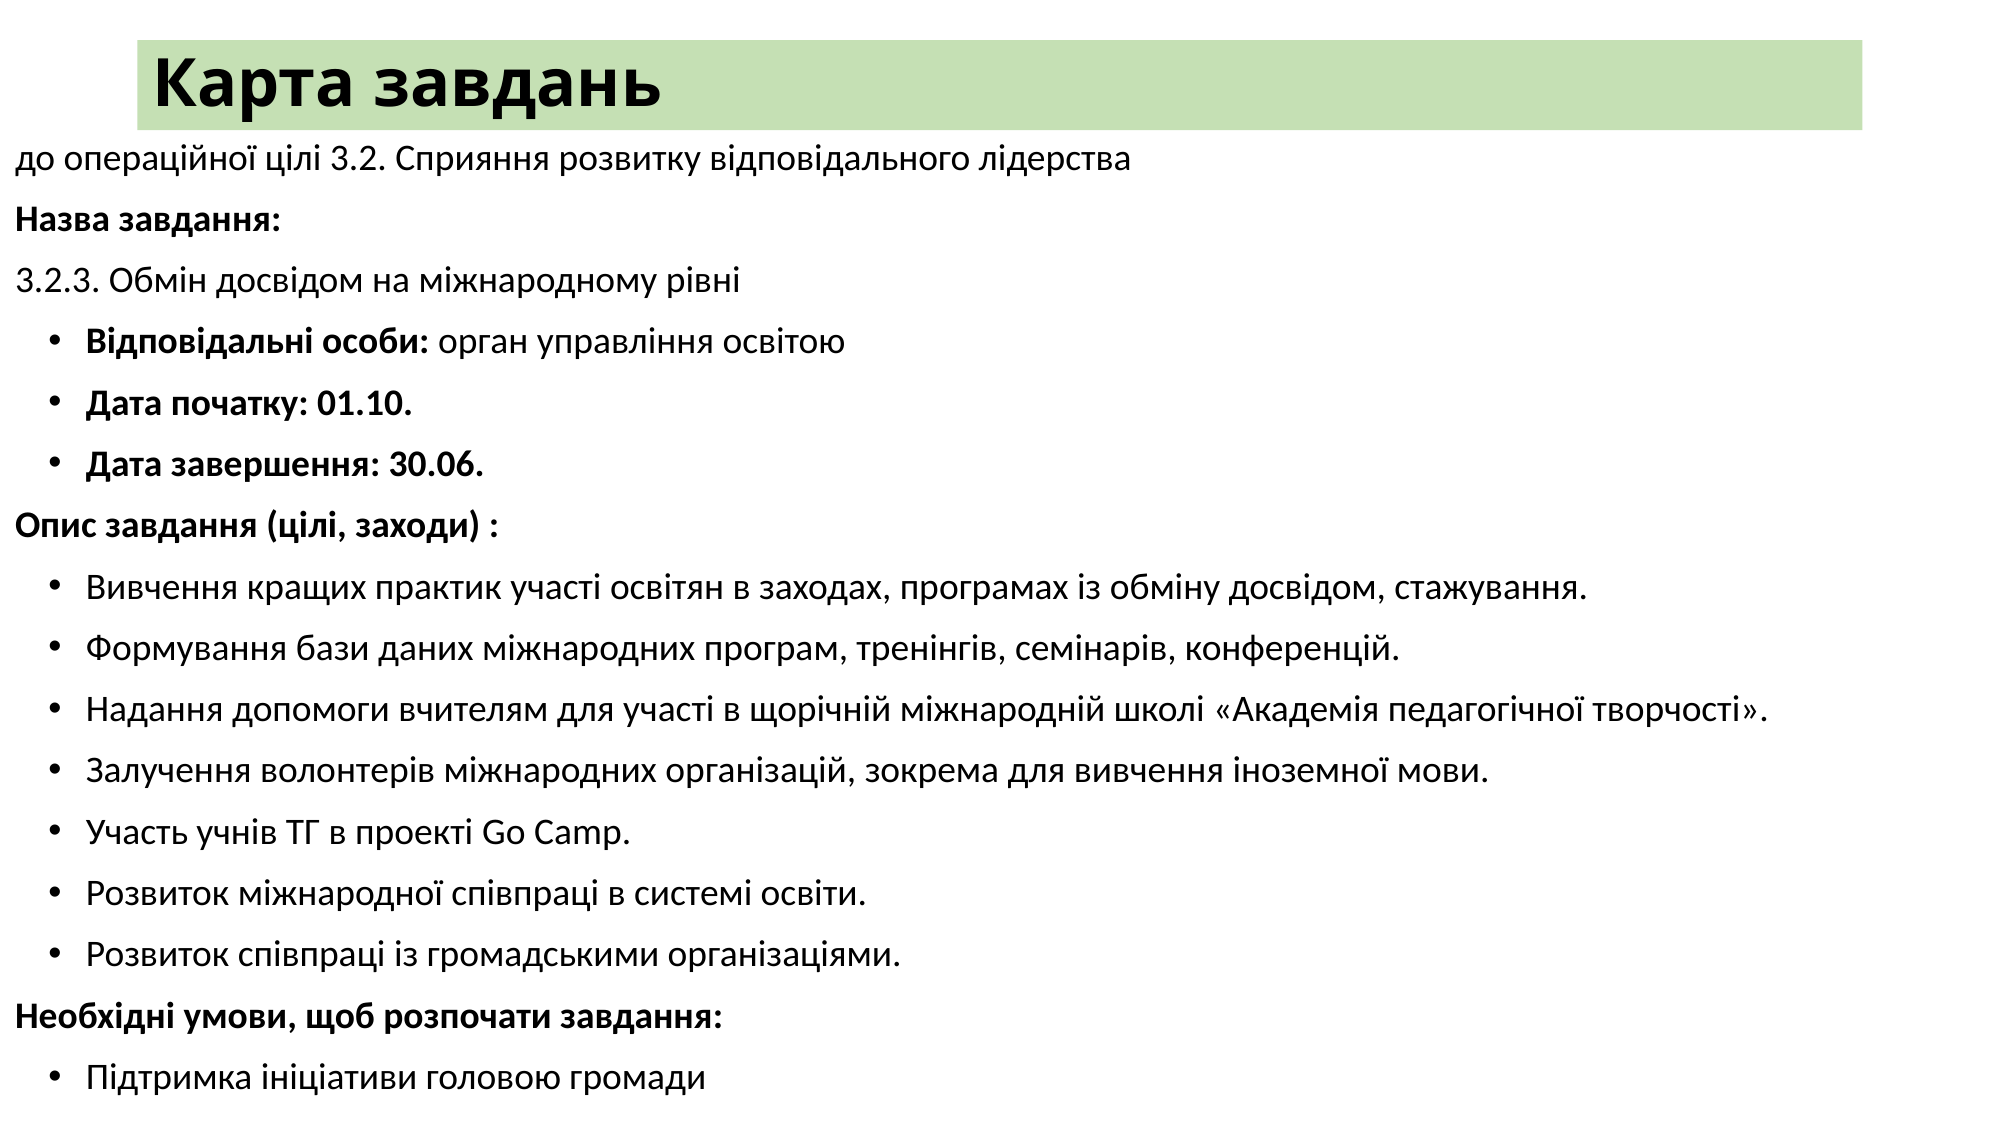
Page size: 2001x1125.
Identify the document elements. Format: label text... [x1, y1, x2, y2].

list до операційної цілі 3.2. Сприяння розвитку відповідального лідерства Назва завдання: 3.2.3. Обмін досвідом на міжнародному рівні Відповідальні особи: орган управління освітою Дата початку: 01.10. Дата завершення: 30.06. Опис завдання (цілі, заходи) : Вивчення кращих практик участі освітян в заходах, програмах із обміну досвідом, стажування. Формування бази даних міжнародних програм, тренінгів, семінарів, конференцій. Надання допомоги вчителям для участі в щорічній міжнародній школі «Академія педагогічної творчості». Залучення волонтерів міжнародних організацій, зокрема для вивчення іноземної мови. Участь учнів ТГ в проекті Go Сamp. Розвиток міжнародної співпраці в системі освіти. Розвиток співпраці із громадськими організаціями. Необхідні умови, щоб розпочати завдання: Підтримка ініціативи головою громади [0, 130, 2000, 1125]
title Карта завдань [137, 40, 1863, 130]
